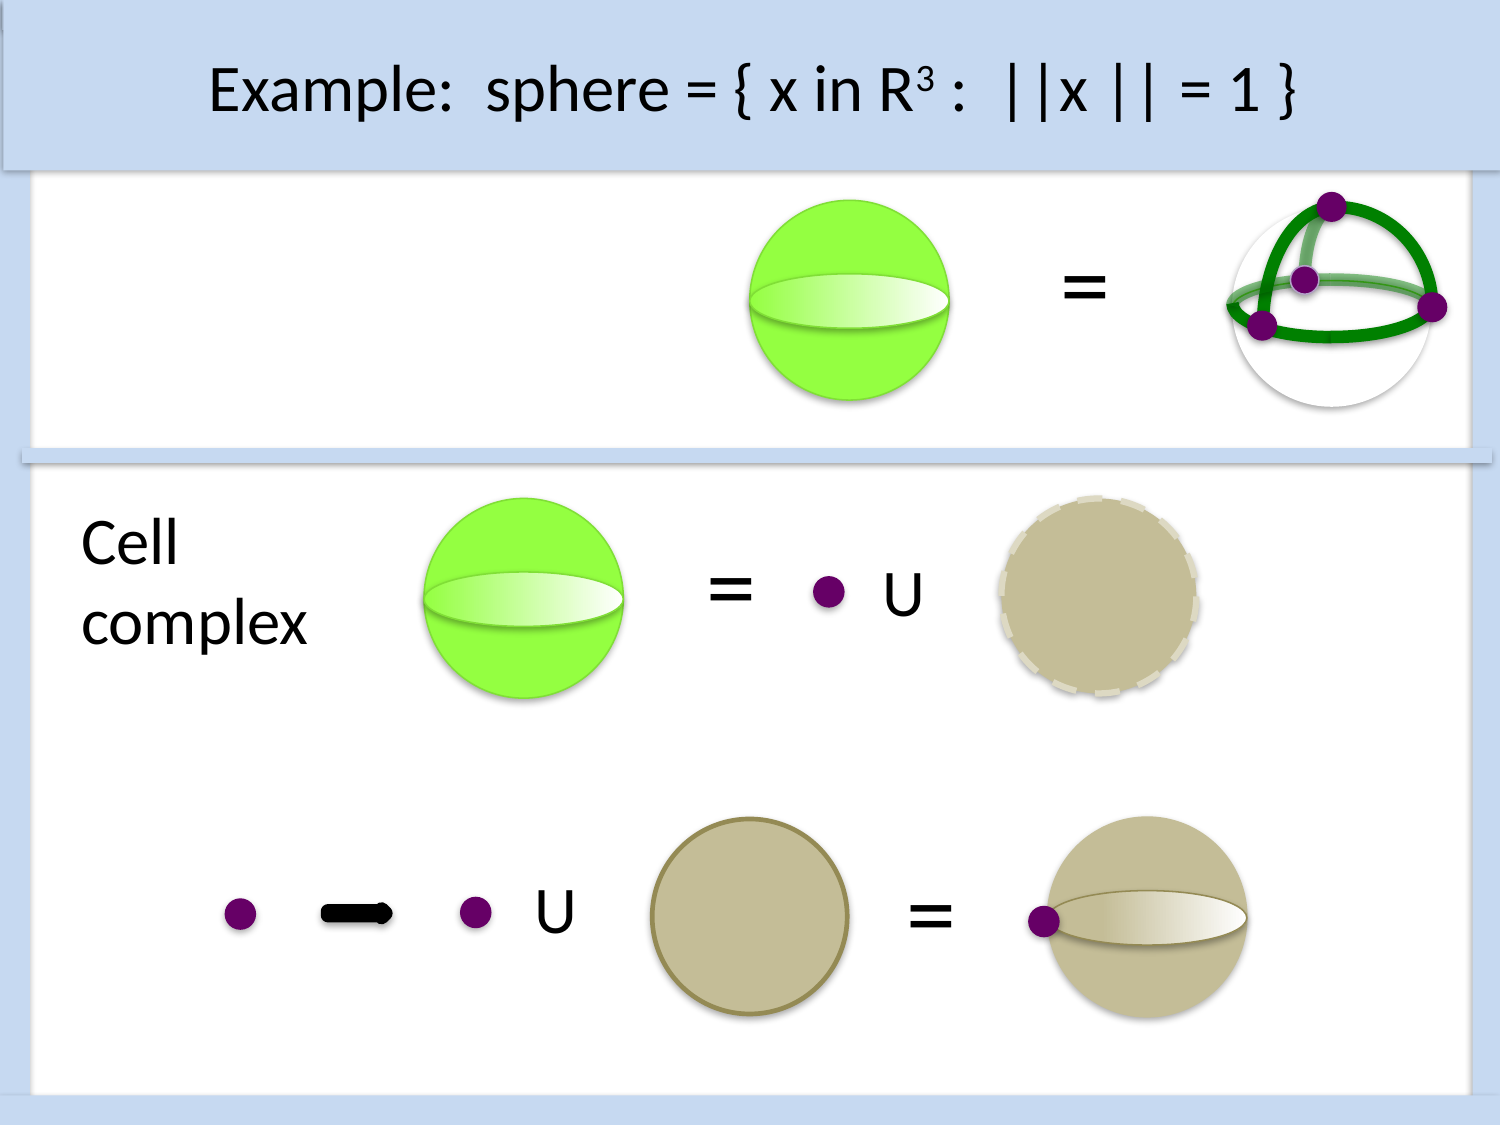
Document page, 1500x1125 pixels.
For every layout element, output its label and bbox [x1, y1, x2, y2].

text_box [423, 498, 624, 699]
text_box [749, 200, 950, 401]
text_box [1247, 192, 1447, 341]
text_box [460, 858, 609, 956]
text_box [1047, 816, 1248, 1018]
text_box [0, 0, 1500, 1125]
text_box [1231, 200, 1439, 447]
